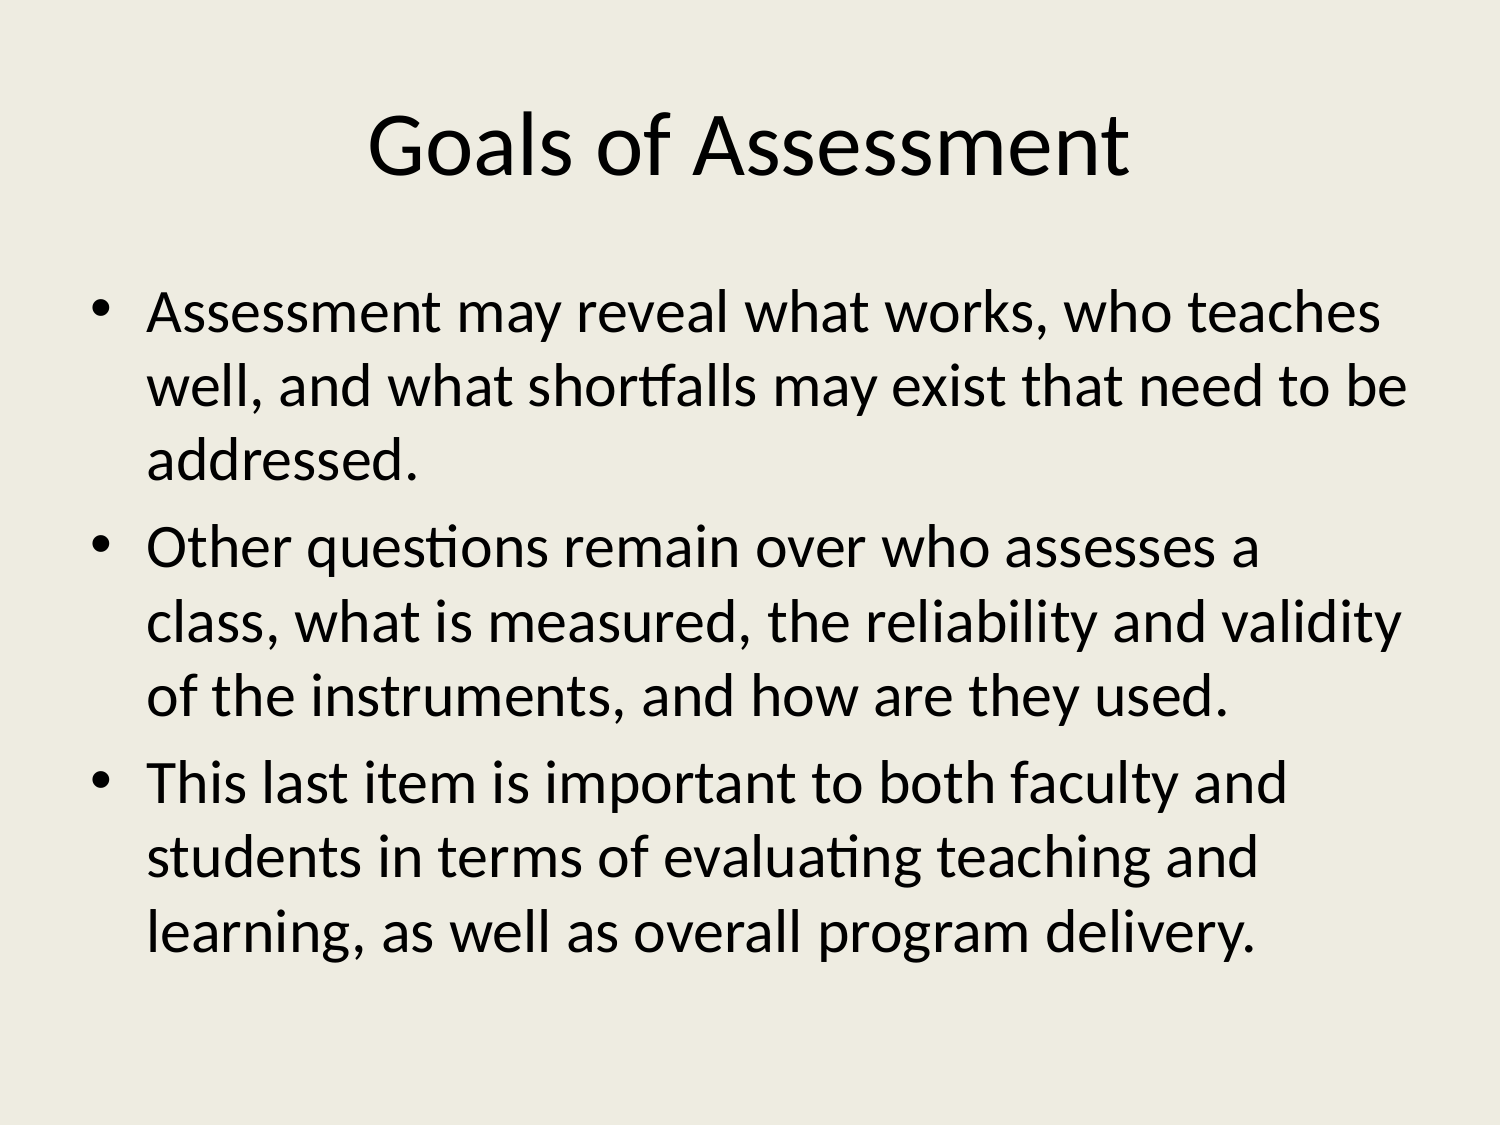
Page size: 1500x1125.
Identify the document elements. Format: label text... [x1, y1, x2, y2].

list Assessment may reveal what works, who teaches well, and what shortfalls may exist that need to be addressed. Other questions remain over who assesses a class, what is measured, the reliability and validity of the instruments, and how are they used. This last item is important to both faculty and students in terms of evaluating teaching and learning, as well as overall program delivery. [75, 262, 1425, 1005]
title Goals of Assessment [75, 45, 1425, 233]
